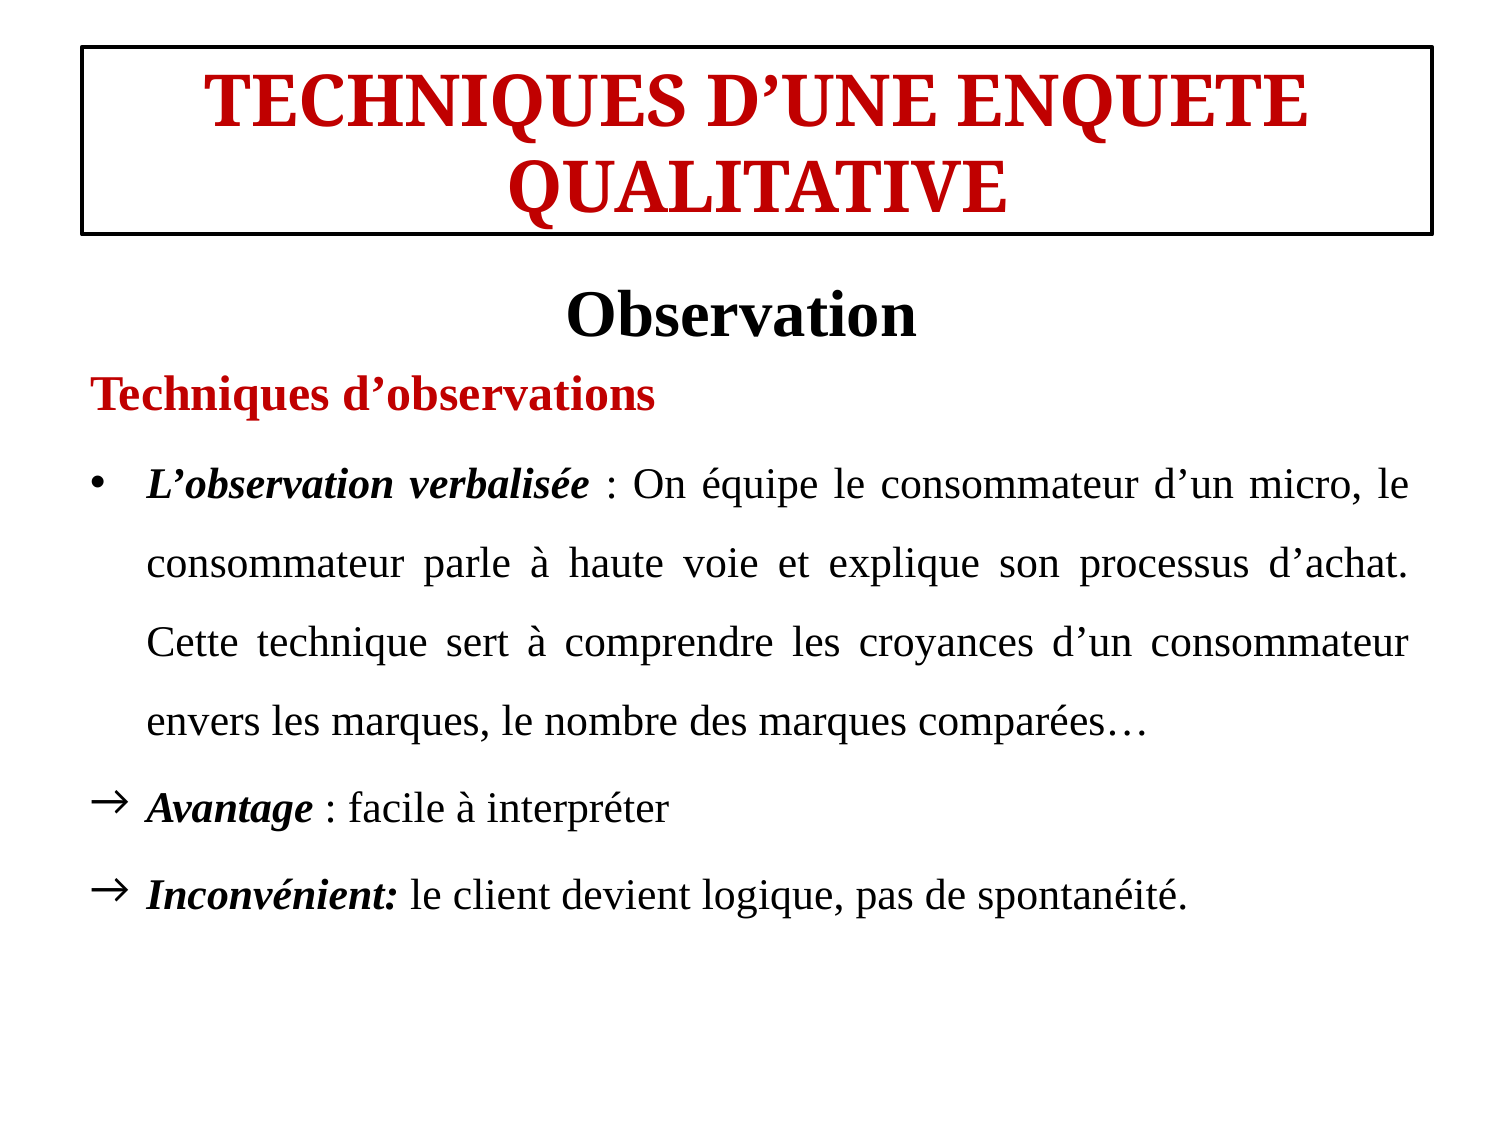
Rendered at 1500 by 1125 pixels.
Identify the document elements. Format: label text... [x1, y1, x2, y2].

text_box TECHNIQUES D’UNE ENQUETE QUALITATIVE [80, 45, 1434, 236]
list Observation Techniques d’observations L’observation verbalisée : On équipe le consommateur d’un micro, le consommateur parle à haute voie et explique son processus d’achat. Cette technique sert à comprendre les croyances d’un consommateur envers les marques, le nombre des marques comparées… Avantage : facile à interpréter Inconvénient: le client devient logique, pas de spontanéité. [75, 262, 1425, 1005]
